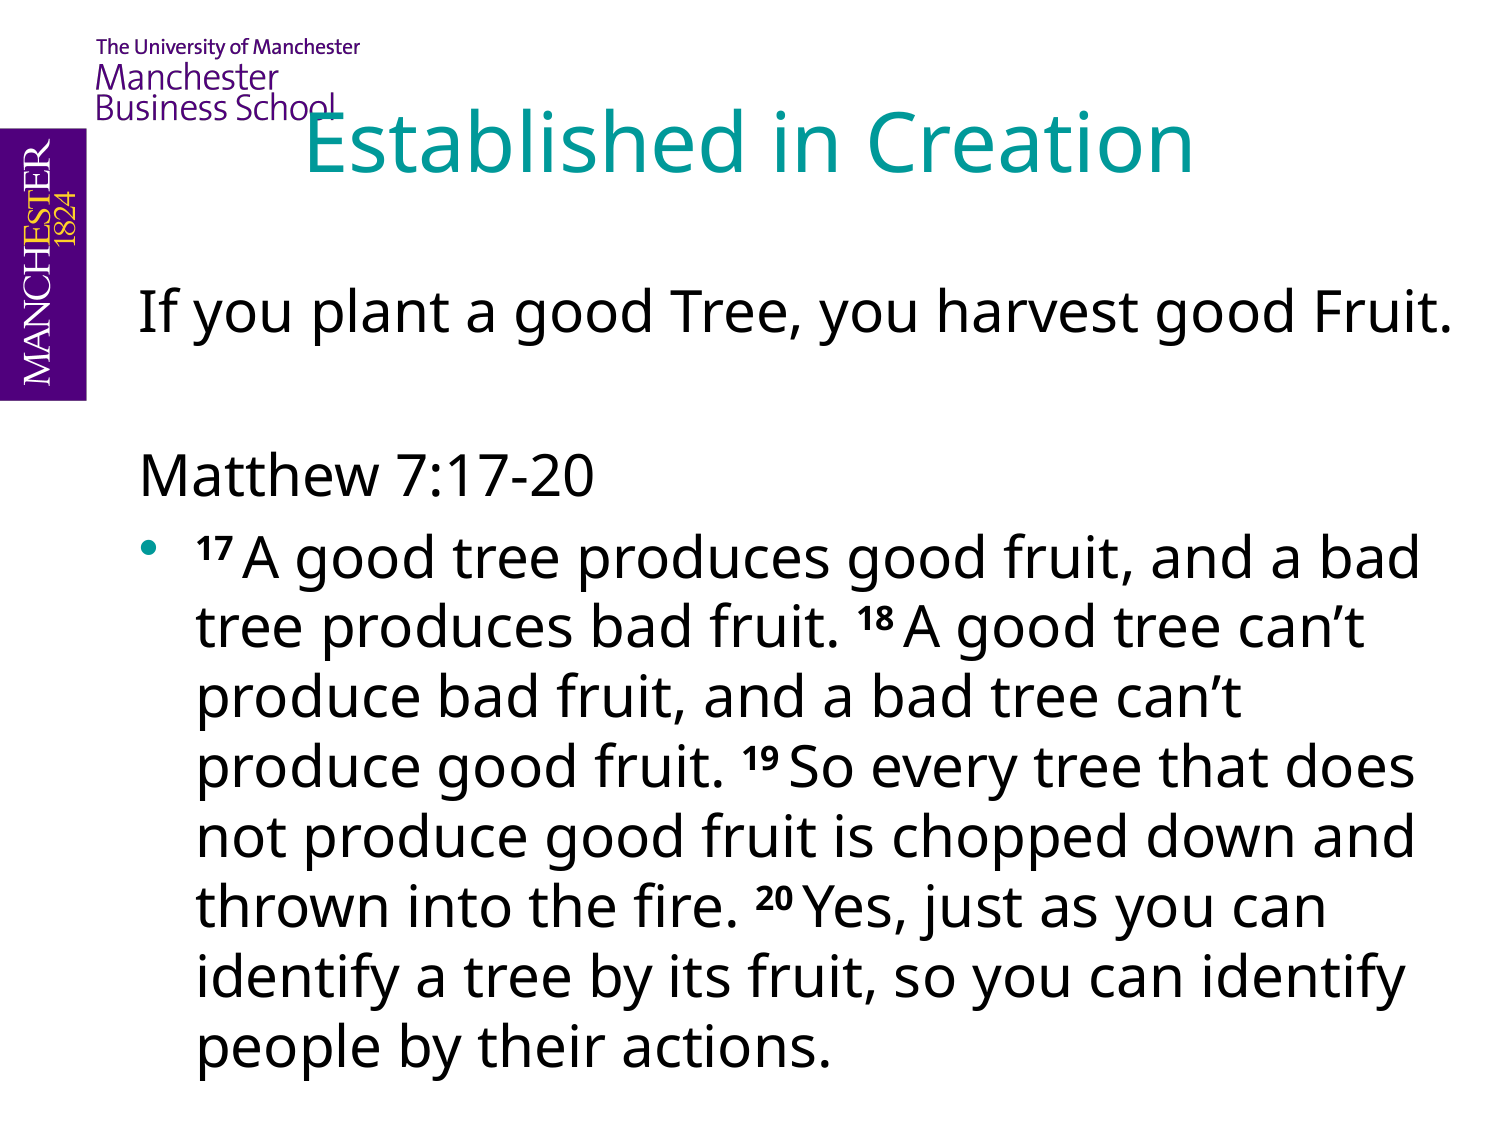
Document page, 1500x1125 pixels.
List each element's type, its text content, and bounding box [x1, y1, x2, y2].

picture [0, 0, 360, 401]
title Established in Creation [74, 44, 1426, 233]
list If you plant a good Tree, you harvest good Fruit. Matthew 7:17-20 17 A good tree produces good fruit, and a bad tree produces bad fruit. 18 A good tree can’t produce bad fruit, and a bad tree can’t produce good fruit. 19 So every tree that does not produce good fruit is chopped down and thrown into the fire. 20 Yes, just as you can identify a tree by its fruit, so you can identify people by their actions. [123, 266, 1475, 1010]
